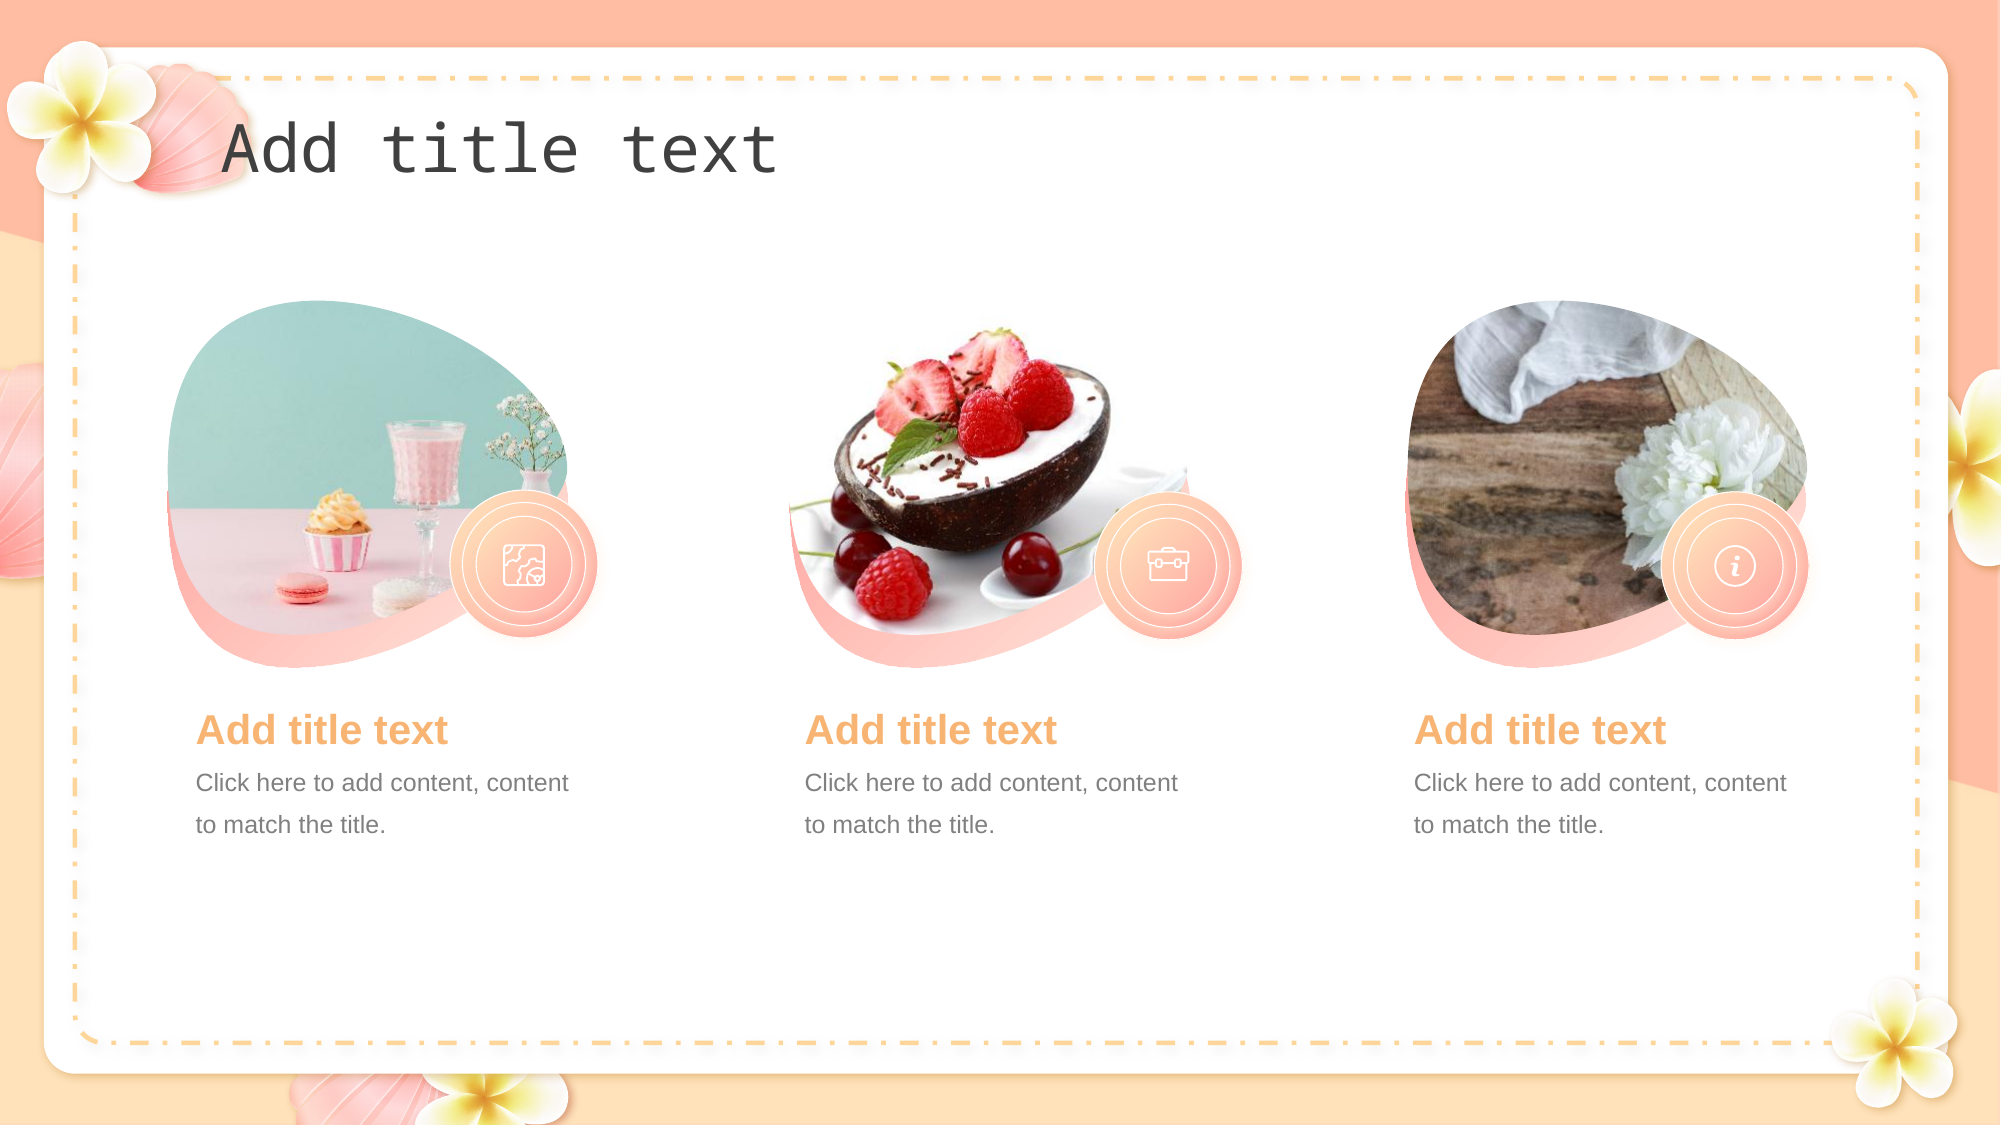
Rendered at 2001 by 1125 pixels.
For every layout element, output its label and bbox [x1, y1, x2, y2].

text_box [1661, 491, 1810, 640]
text_box [43, 47, 1949, 1074]
text_box [449, 490, 598, 639]
picture [0, 0, 2000, 1125]
text_box [1094, 491, 1243, 640]
